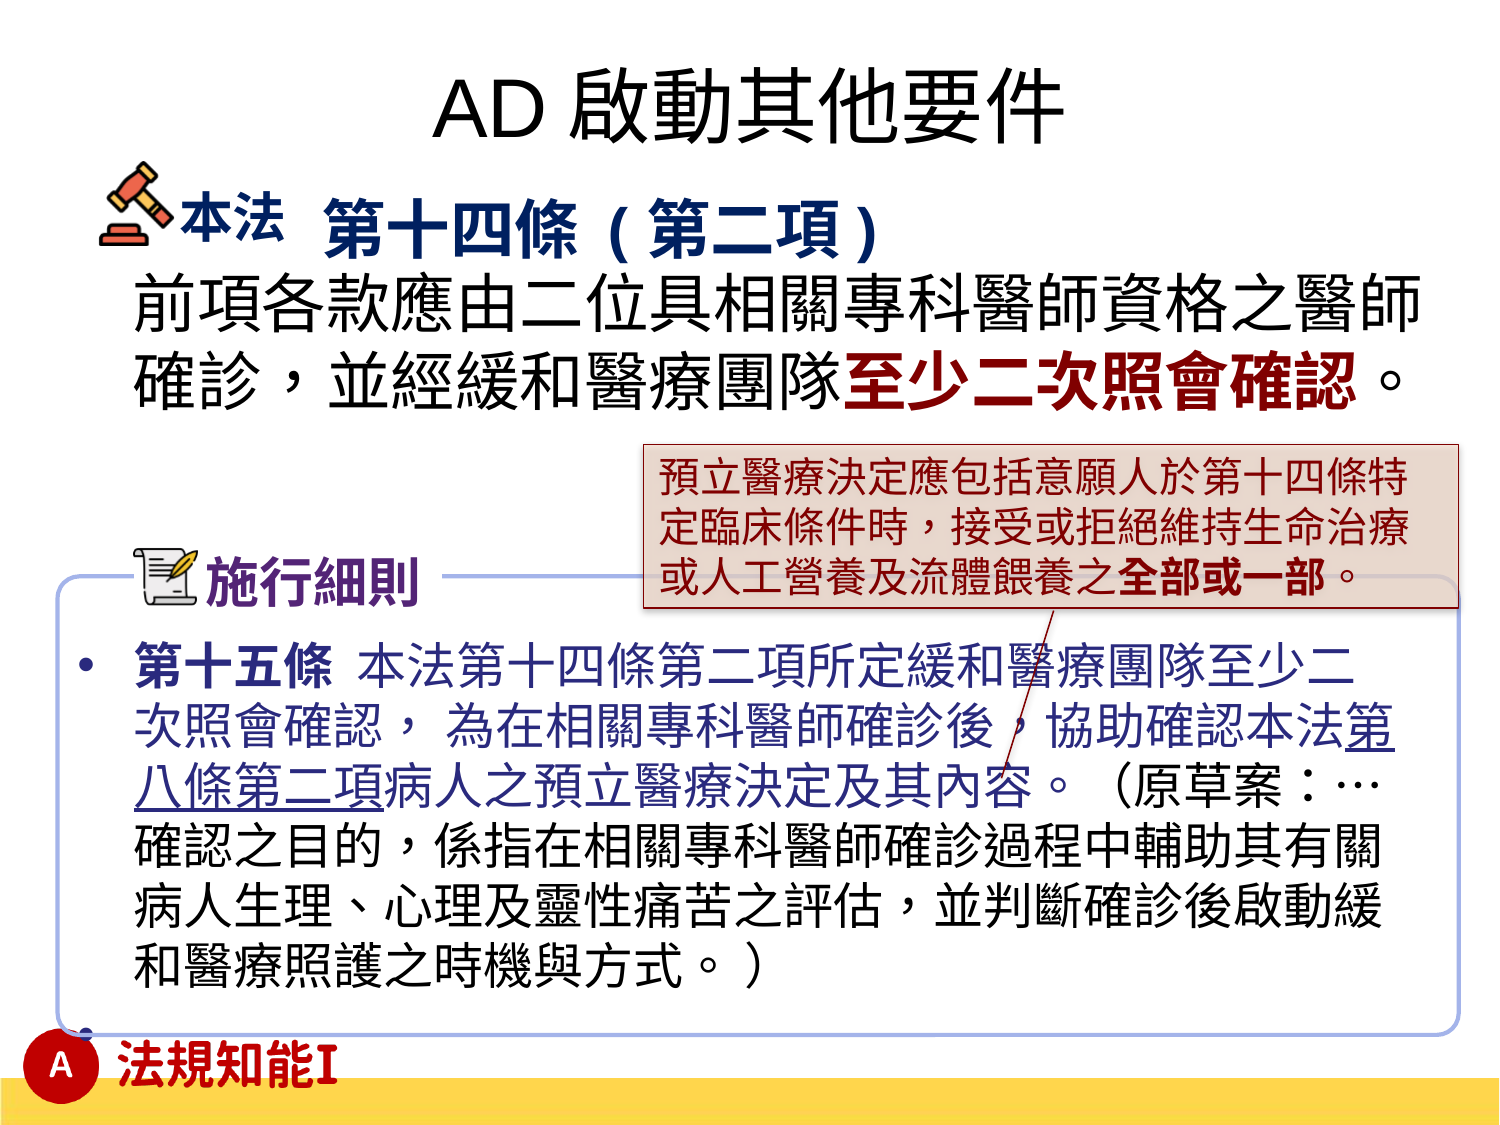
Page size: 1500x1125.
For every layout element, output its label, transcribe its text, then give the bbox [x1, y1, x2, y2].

text_box 預立醫療決定應包括意願人於第十四條特定臨床條件時，接受或拒絕維持生命治療或人工營養及流體餵養之全部或一部。 [643, 444, 1459, 609]
text_box 預立醫療決定應包括意願人於第十四條特定臨床條件時，接受或拒絕維持生命治療或人工營養及流體餵養之全部或一部。 [1000, 610, 1055, 779]
text_box 第十四條 (第二項) [306, 181, 940, 274]
text_box [55, 574, 1461, 1038]
title AD啟動其他要件 [83, 47, 1417, 162]
picture [0, 1019, 1500, 1125]
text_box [133, 540, 443, 622]
text_box 前項各款應由二位具相關專科醫師資格之醫師確診，並經緩和醫療團隊至少二次照會確認。 [118, 255, 1459, 426]
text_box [94, 161, 307, 258]
